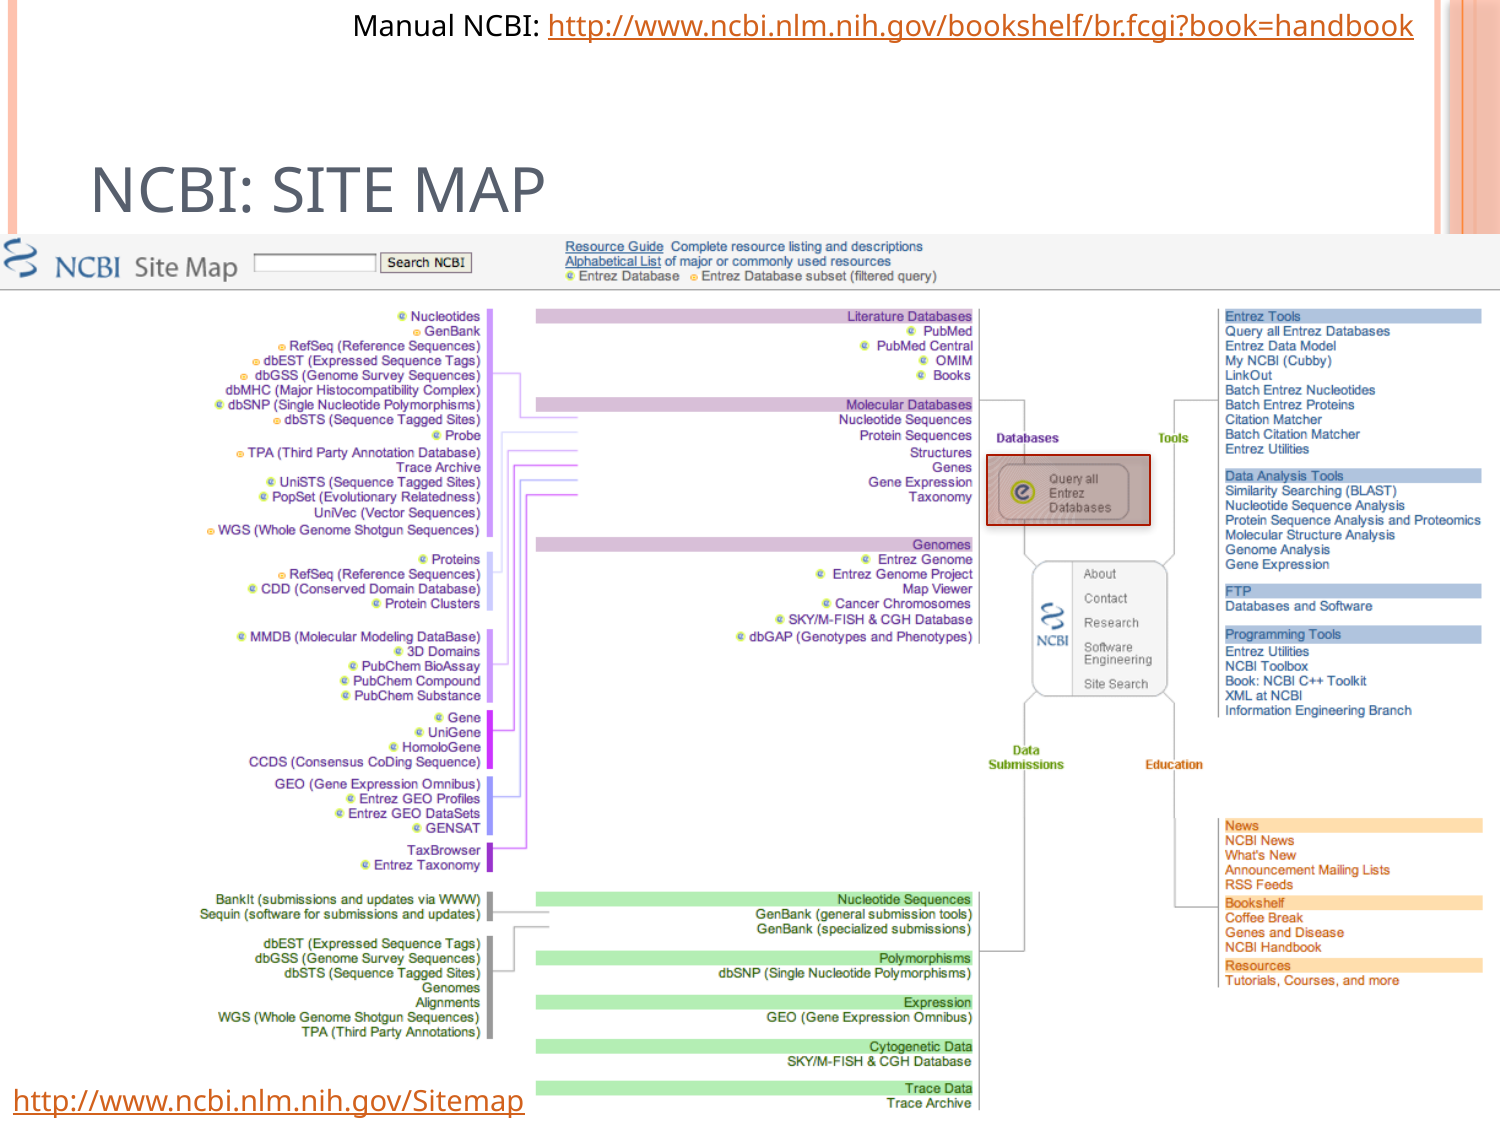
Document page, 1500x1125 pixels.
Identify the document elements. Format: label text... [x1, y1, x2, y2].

picture [0, 233, 1500, 1125]
title NCBI: Site map [75, 45, 1300, 230]
text_box Manual NCBI: http://www.ncbi.nlm.nih.gov/bookshelf/br.fcgi?book=handbook [337, 0, 1488, 54]
